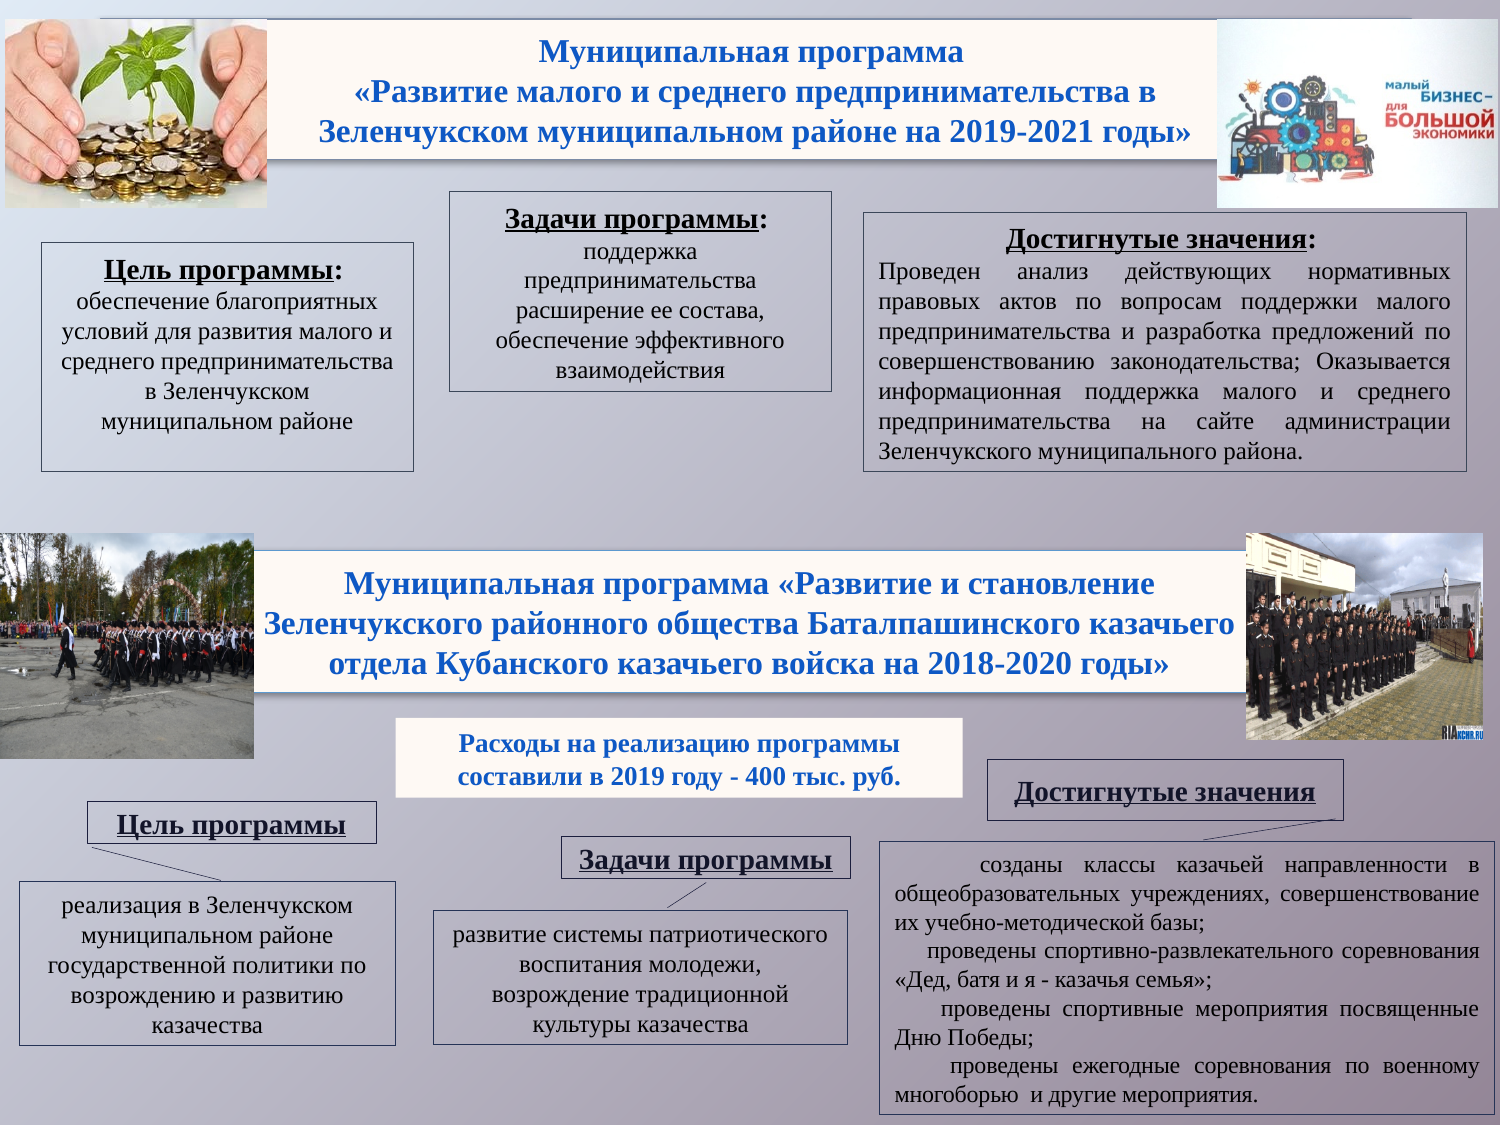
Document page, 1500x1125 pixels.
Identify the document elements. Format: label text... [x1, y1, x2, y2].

picture [1217, 18, 1498, 209]
text_box Достигнутые значения [985, 757, 1345, 841]
text_box Задачи программы [559, 834, 853, 910]
text_box Достигнутые значения: Проведен анализ действующих нормативных правовых актов по вопросам поддержки малого предпринимательства и разработка предложений по совершенствованию законодательства; Оказывается информационная поддержка малого и среднего предпринимательства на сайте администрации Зеленчукского муниципального района. [863, 212, 1467, 472]
text_box Муниципальная программа «Развитие малого и среднего предпринимательства в Зеленчукском муниципальном районе на 2019-2021 годы» [268, 18, 1216, 160]
text_box Задачи программы: поддержка предпринимательства расширение ее состава, обеспечение эффективного взаимодействия [449, 191, 832, 392]
text_box Цель программы: обеспечение благоприятных условий для развития малого и среднего предпринимательства в Зеленчукском муниципальном районе [41, 242, 414, 472]
text_box Расходы на реализацию программы составили в 2019 году - 400 тыс. руб. [395, 717, 963, 798]
text_box Цель программы [85, 799, 378, 883]
picture [1245, 533, 1483, 740]
text_box созданы классы казачьей направленности в общеобразовательных учреждениях, совершенствование их учебно-методической базы; проведены спортивно-развлекательного соревнования «Дед, батя и я - казачья семья»; проведены спортивные мероприятия посвященные Дню Победы; проведены ежегодные соревнования по военному многоборью и другие мероприятия. [879, 841, 1495, 1115]
text_box развитие системы патриотического воспитания молодежи, возрождение традиционной культуры казачества [433, 910, 848, 1045]
picture [5, 18, 267, 209]
picture [0, 533, 255, 759]
text_box Муниципальная программа «Развитие и становление Зеленчукского районного общества Баталпашинского казачьего отдела Кубанского казачьего войска на 2018-2020 годы» [259, 550, 1240, 693]
text_box реализация в Зеленчукском муниципальном районе государственной политики по возрождению и развитию казачества [19, 881, 396, 1046]
